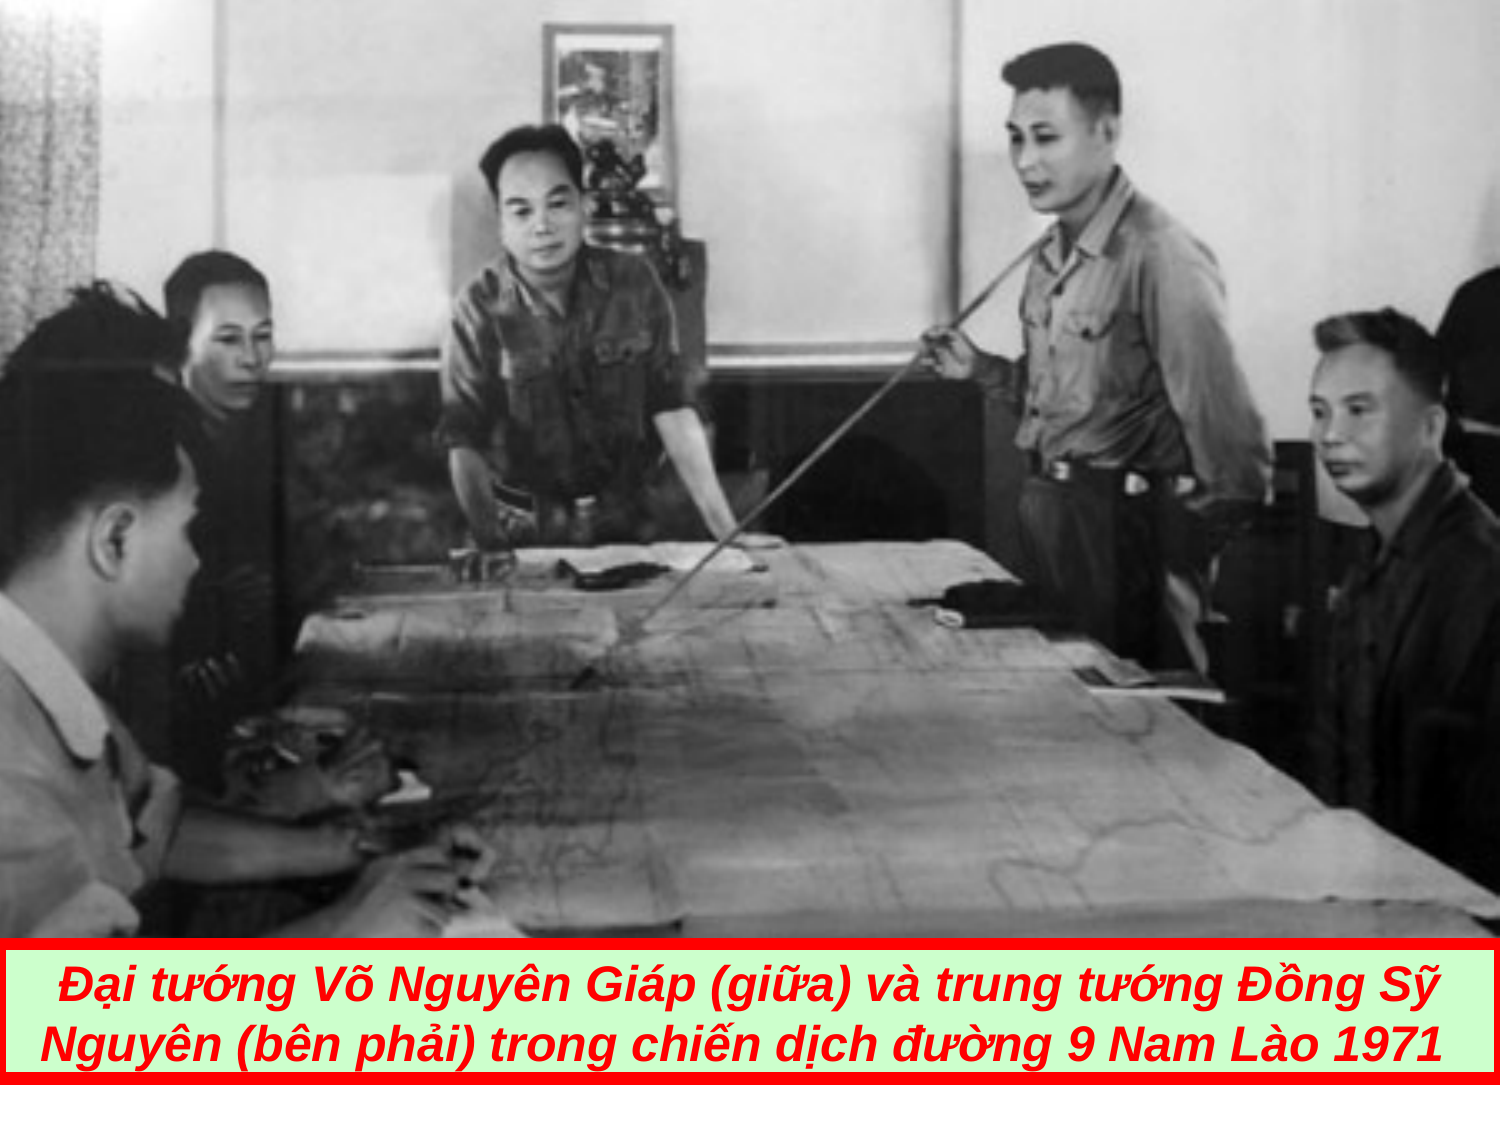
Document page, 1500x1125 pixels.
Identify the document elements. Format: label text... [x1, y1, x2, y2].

picture [0, 0, 1500, 954]
text_box Đại tướng Võ Nguyên Giáp (giữa) và trung tướng Đồng Sỹ Nguyên (bên phải) trong chiến dịch đường 9 Nam Lào 1971 [0, 961, 1500, 1079]
